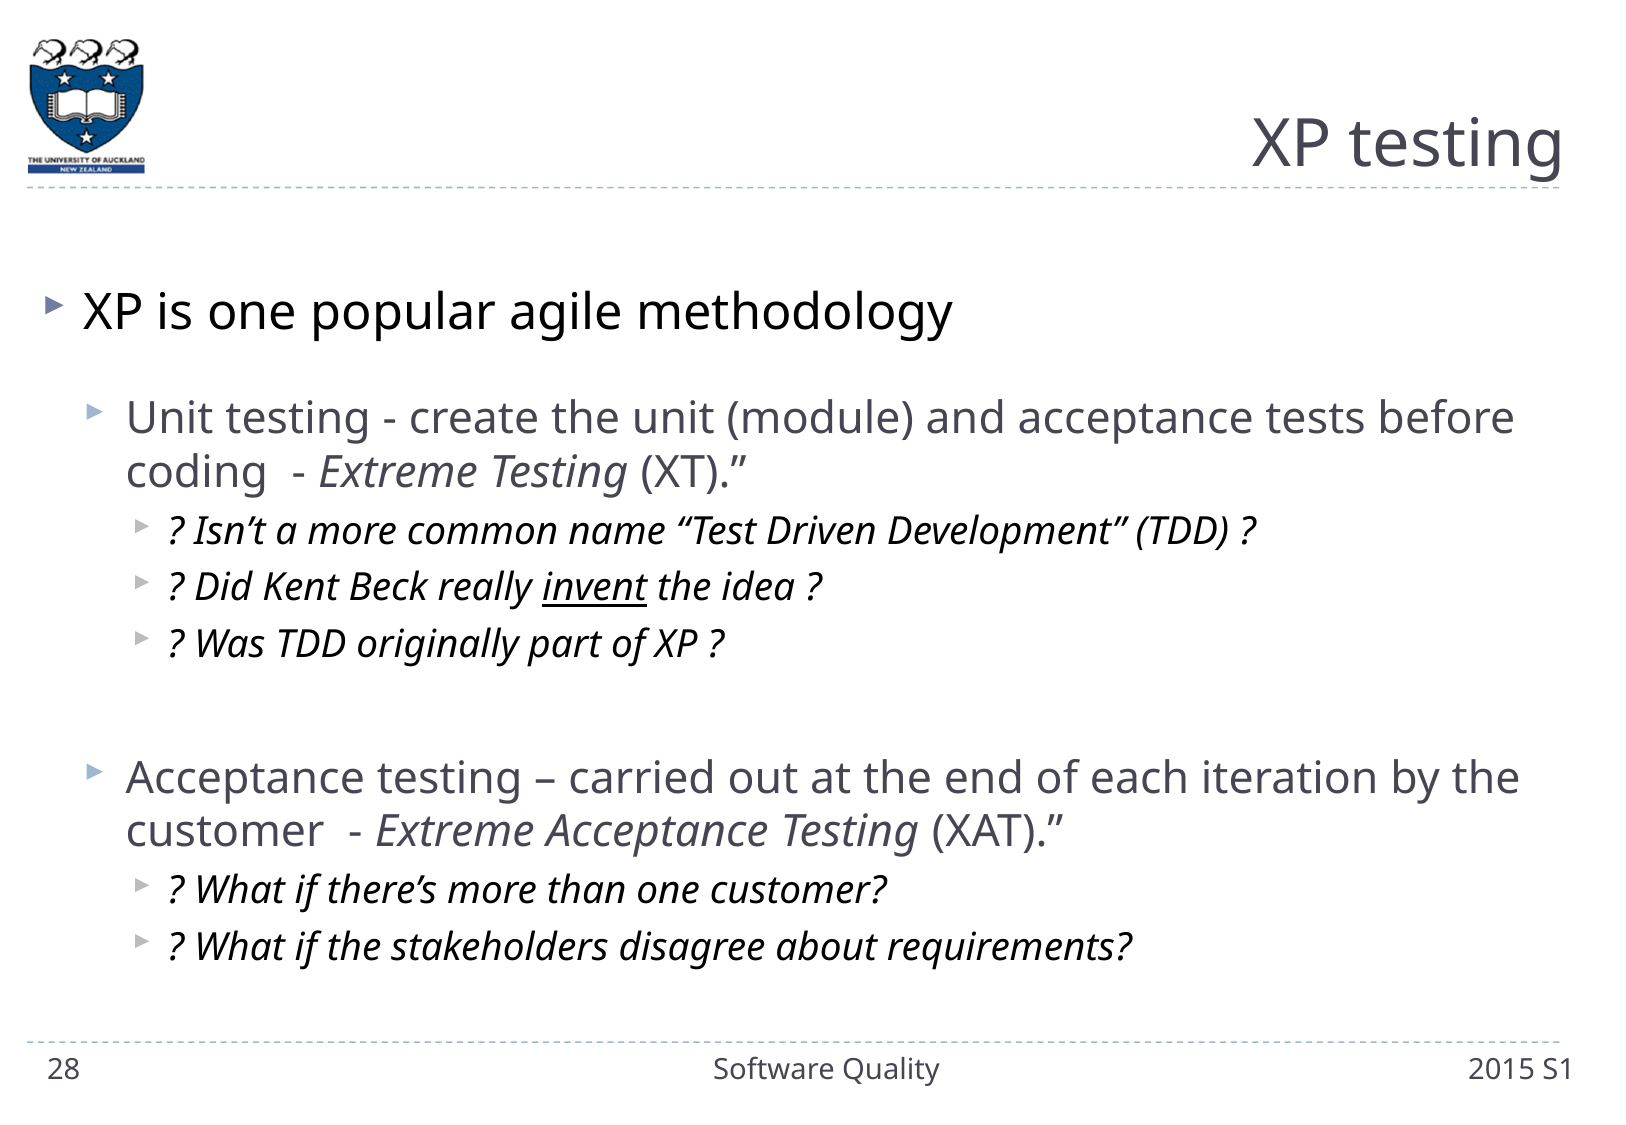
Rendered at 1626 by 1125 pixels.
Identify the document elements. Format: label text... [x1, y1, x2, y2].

picture [27, 37, 146, 175]
list XP is one popular agile methodology Unit testing - create the unit (module) and acceptance tests before coding - Extreme Testing (XT).” ? Isn’t a more common name “Test Driven Development” (TDD) ? ? Did Kent Beck really invent the idea ? ? Was TDD originally part of XP ? Acceptance testing – carried out at the end of each iteration by the customer - Extreme Acceptance Testing (XAT).” ? What if there’s more than one customer? ? What if the stakeholders disagree about requirements? [27, 200, 1585, 976]
title XP testing [148, 24, 1582, 188]
slide_number 2015 S1 [1183, 1042, 1591, 1103]
slide_number 28 [32, 1042, 385, 1103]
footer Software Quality [515, 1042, 1138, 1103]
